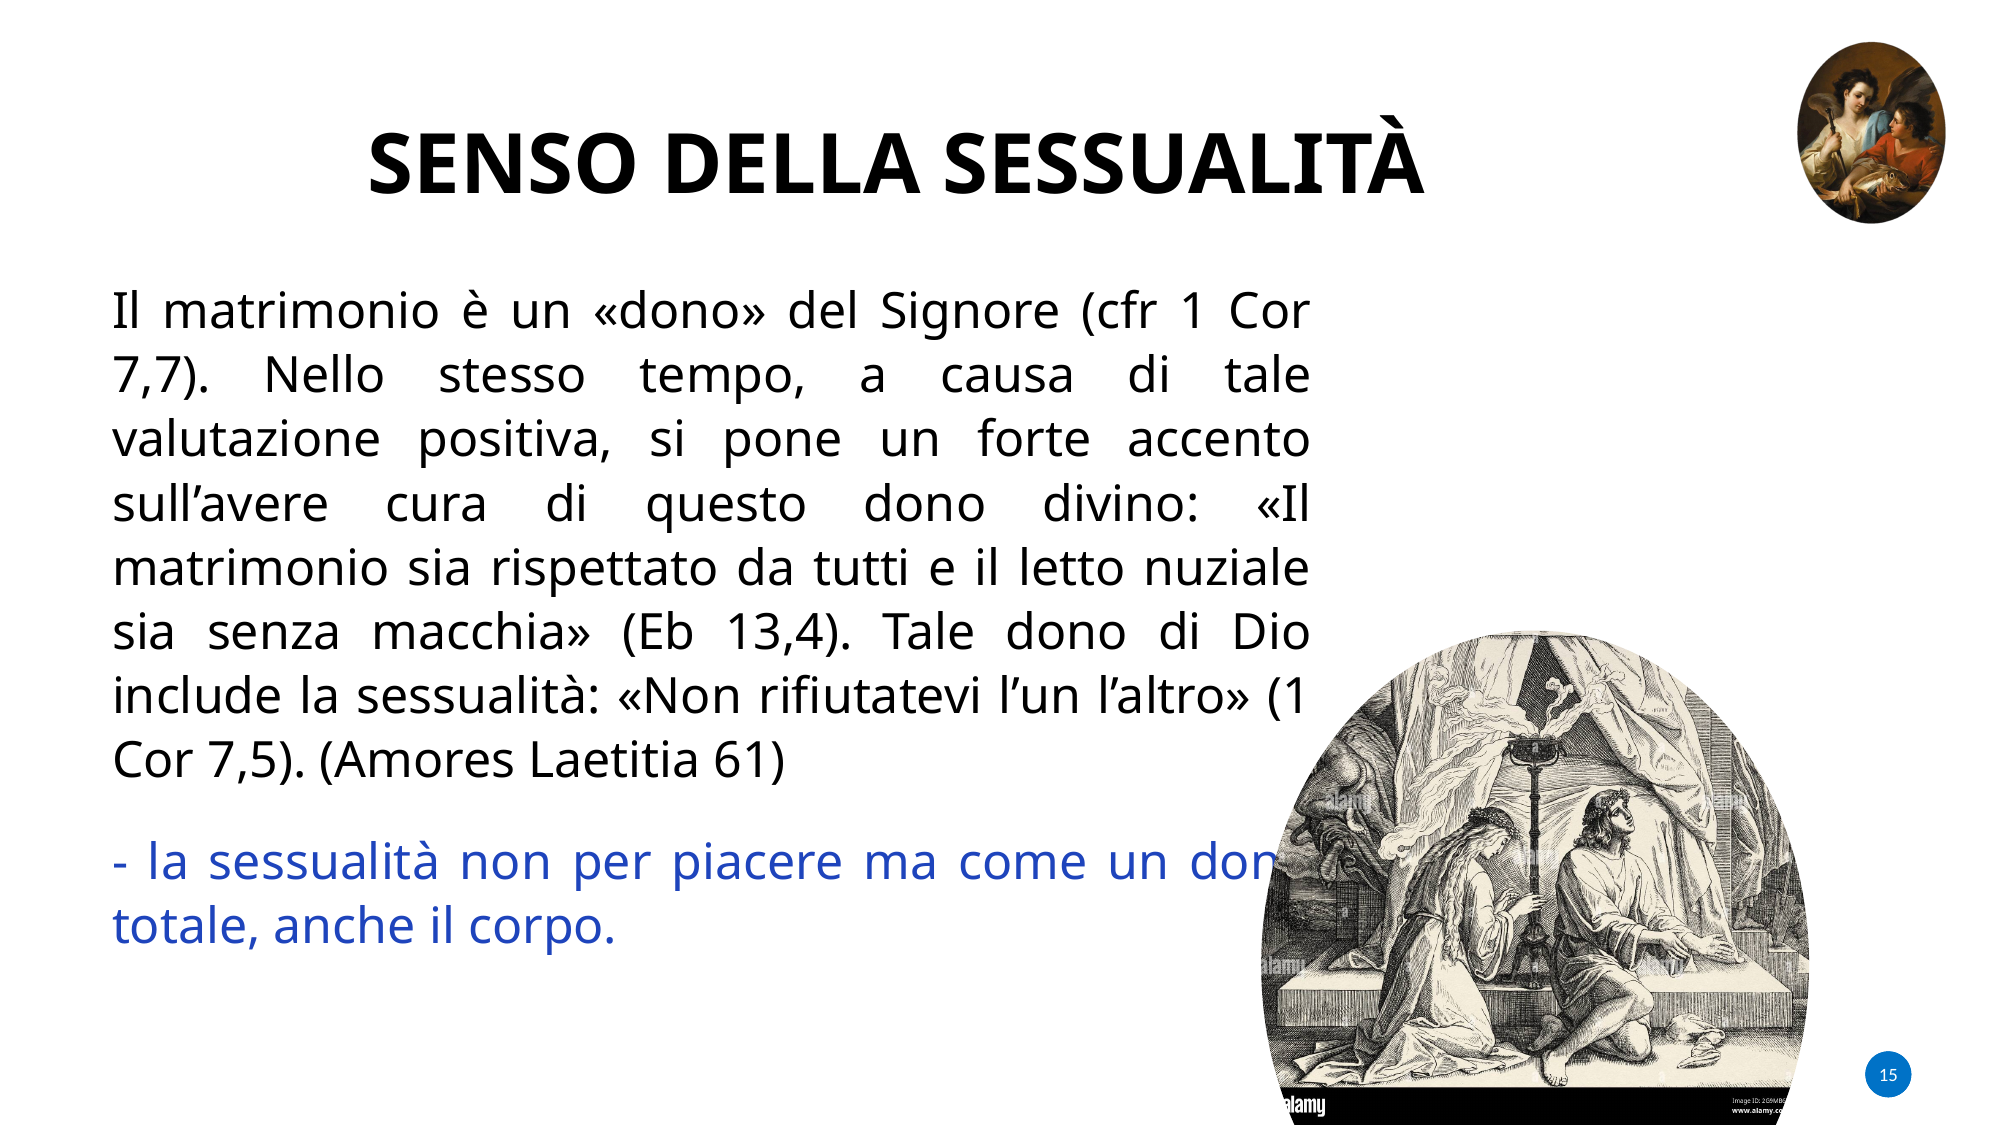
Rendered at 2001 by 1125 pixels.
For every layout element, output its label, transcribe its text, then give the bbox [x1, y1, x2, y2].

picture [1261, 630, 1810, 1125]
list Il matrimonio è un «dono» del Signore (cfr 1 Cor 7,7). Nello stesso tempo, a causa di tale valutazione positiva, si pone un forte accento sull’avere cura di questo dono divino: «Il matrimonio sia rispettato da tutti e il letto nuziale sia senza macchia» (Eb 13,4). Tale dono di Dio include la sessualità: «Non rifiutatevi l’un l’altro» (1 Cor 7,5). (Amores Laetitia 61) - la sessualità non per piacere ma come un dono totale, anche il corpo. [97, 266, 1328, 900]
slide_number 15 [1864, 1059, 1913, 1090]
text_box Senso della sessualità [343, 114, 1472, 332]
picture [1795, 40, 1948, 226]
